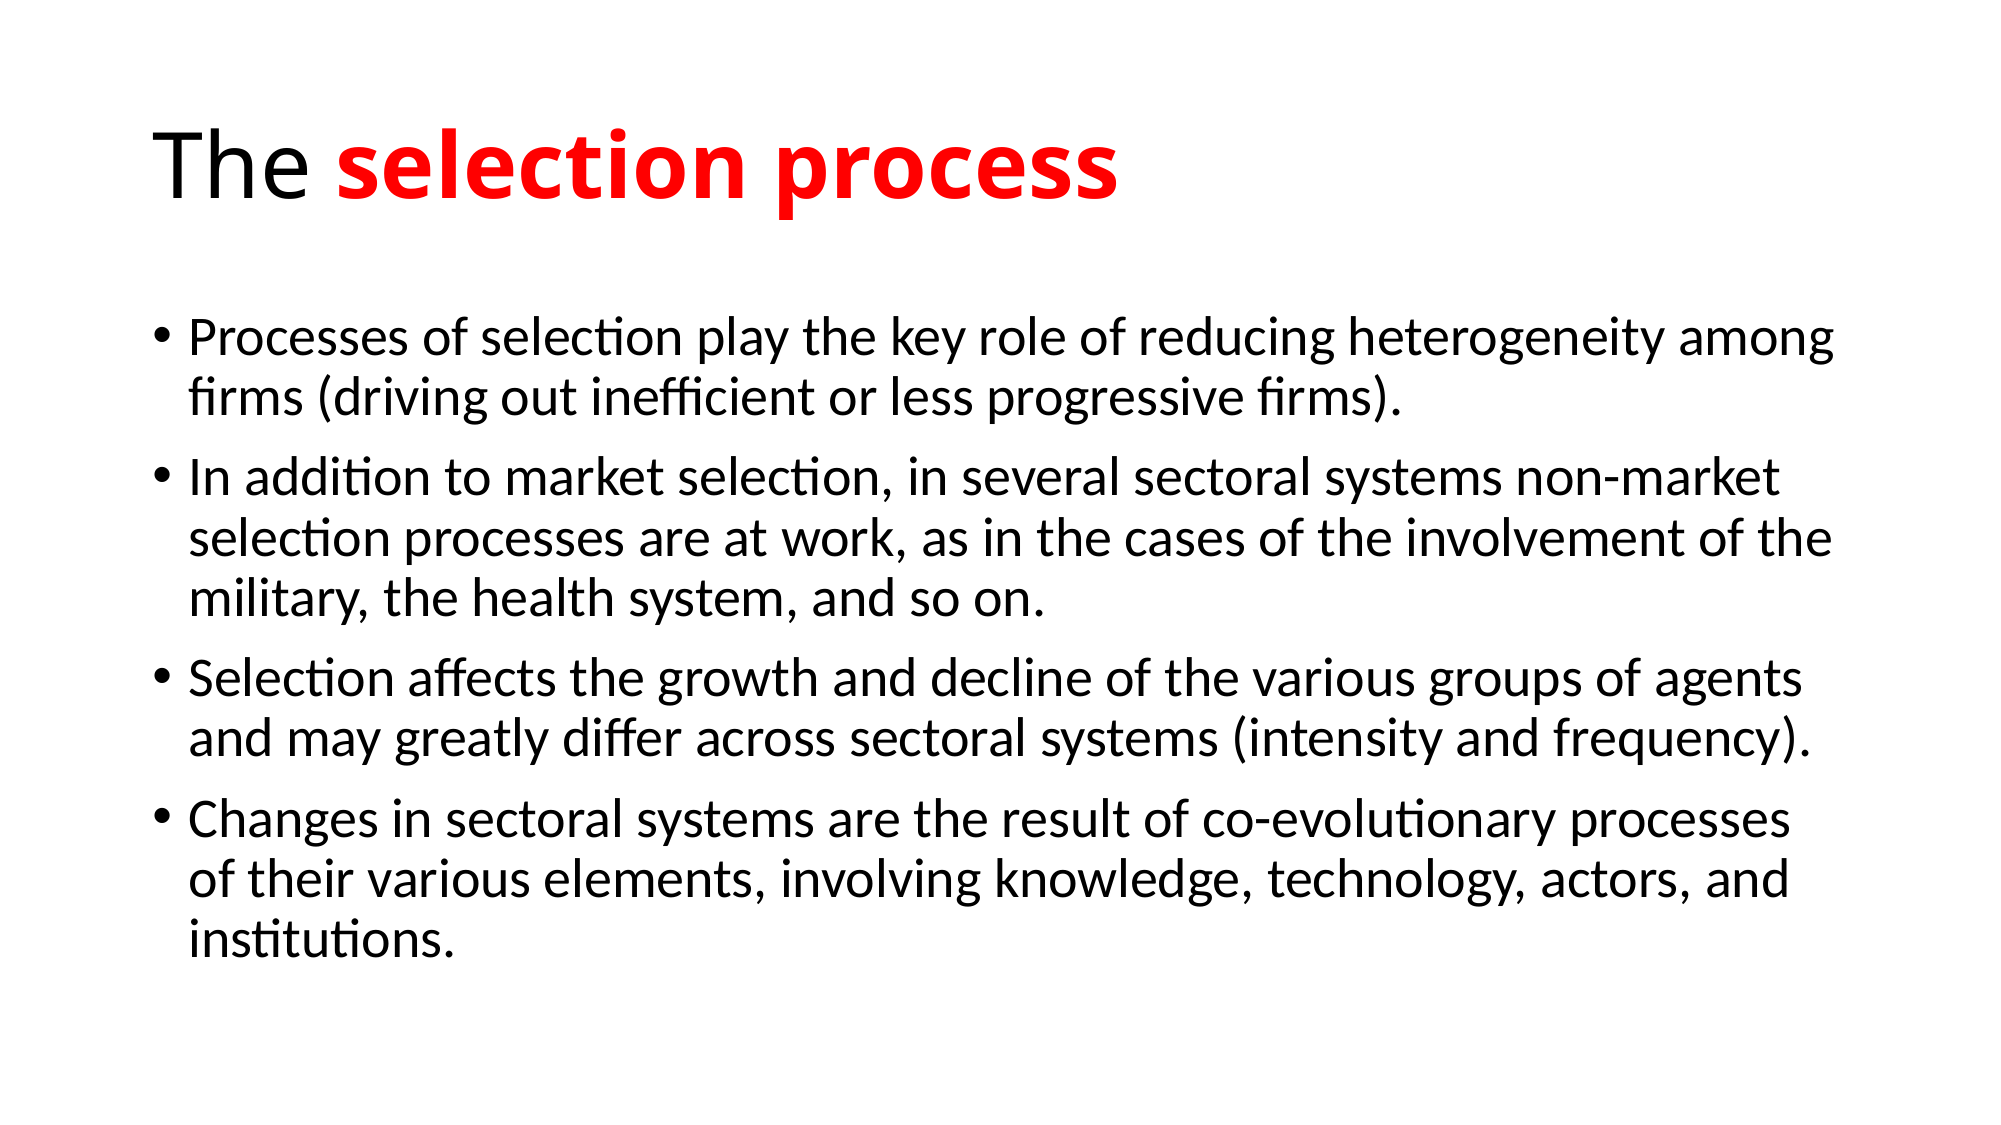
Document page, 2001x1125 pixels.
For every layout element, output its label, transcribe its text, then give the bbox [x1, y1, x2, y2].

list Processes of selection play the key role of reducing heterogeneity among firms (driving out inefficient or less progressive firms). In addition to market selection, in several sectoral systems non-market selection processes are at work, as in the cases of the involvement of the military, the health system, and so on. Selection affects the growth and decline of the various groups of agents and may greatly differ across sectoral systems (intensity and frequency). Changes in sectoral systems are the result of co-evolutionary processes of their various elements, involving knowledge, technology, actors, and institutions. [137, 299, 1863, 1014]
title The selection process [137, 59, 1863, 278]
